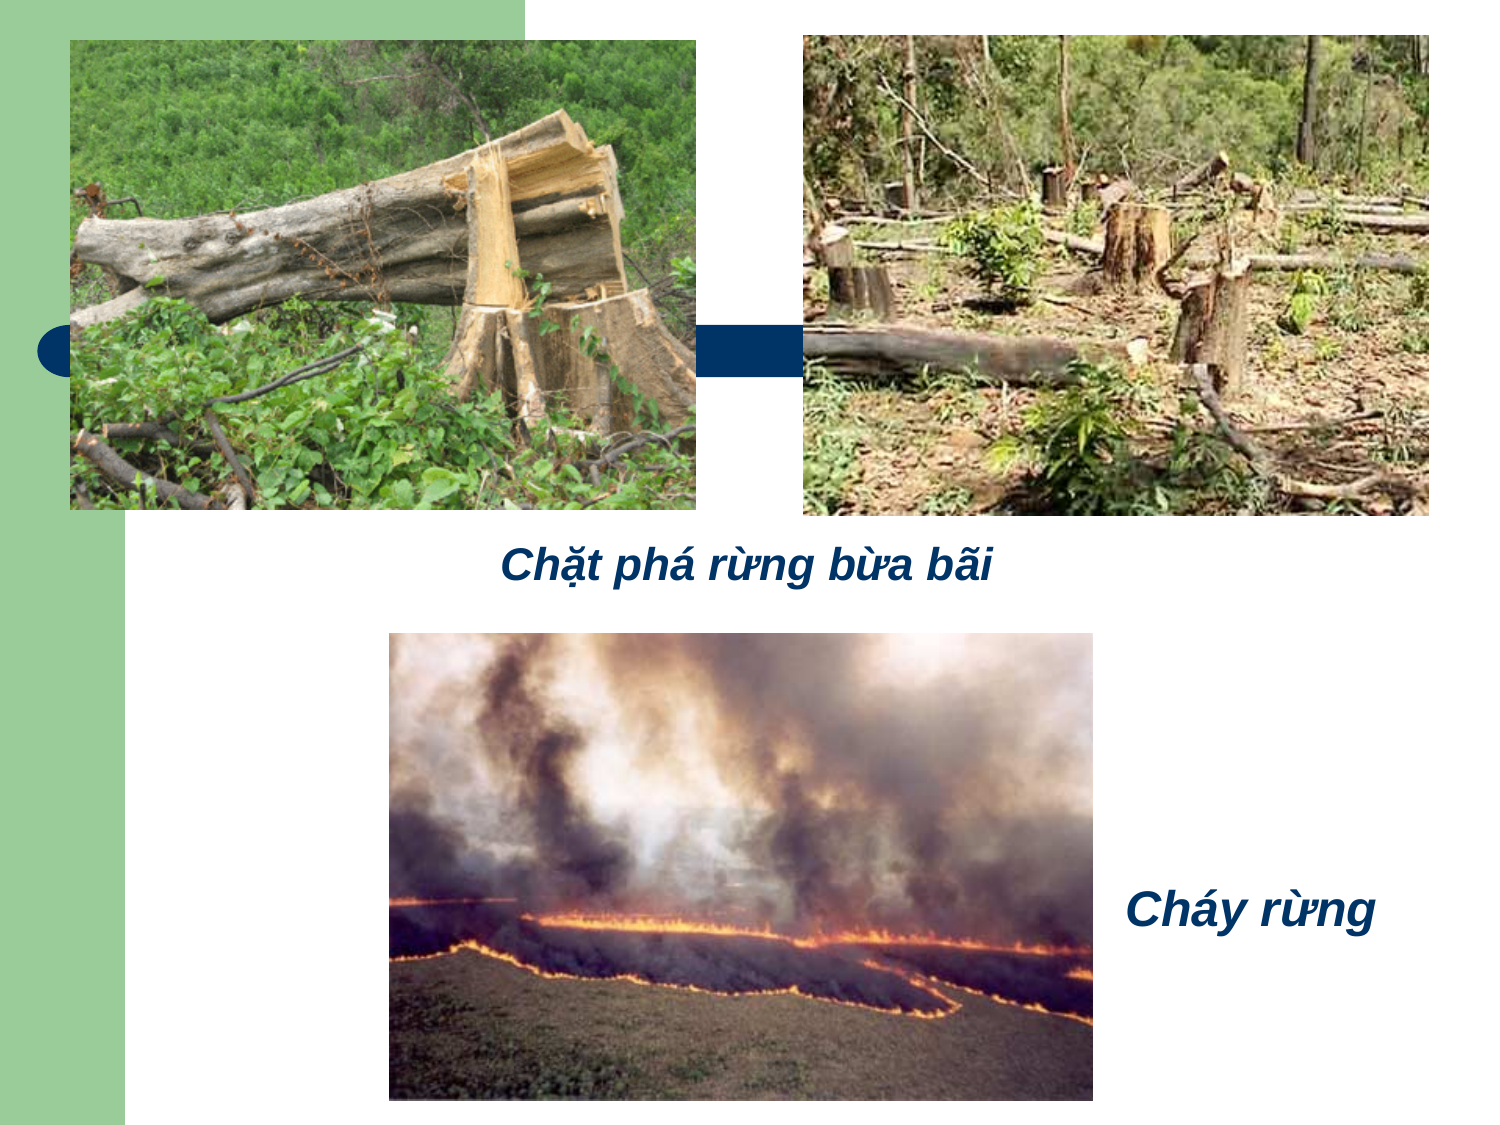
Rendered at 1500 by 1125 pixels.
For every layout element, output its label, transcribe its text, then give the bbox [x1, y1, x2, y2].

text_box Cháy rừng [1110, 869, 1459, 945]
picture [389, 633, 1093, 1101]
text_box Chặt phá rừng bừa bãi [448, 527, 1045, 597]
picture [70, 40, 696, 510]
picture [802, 35, 1429, 516]
